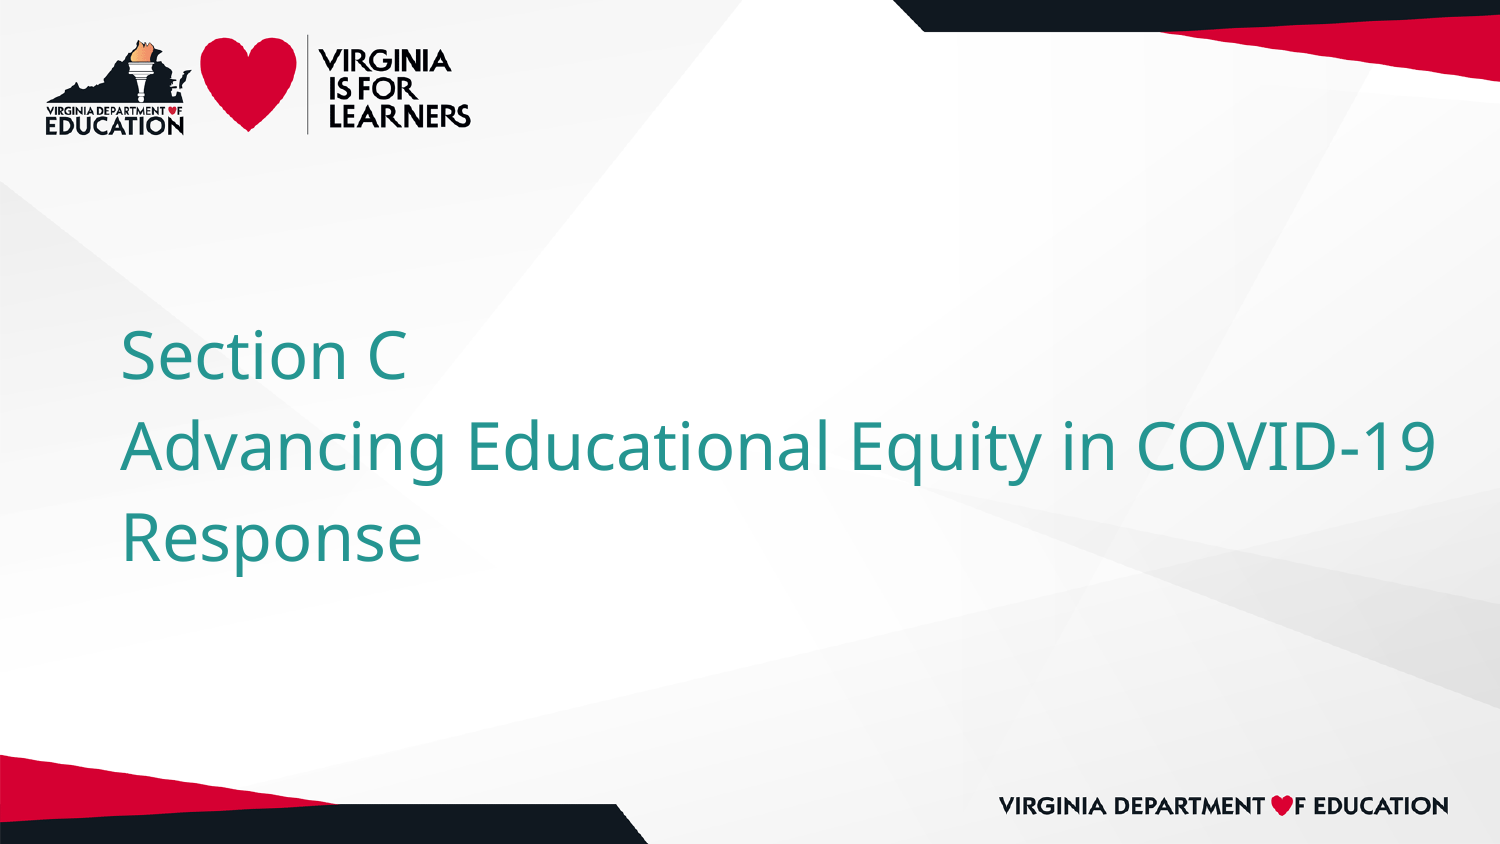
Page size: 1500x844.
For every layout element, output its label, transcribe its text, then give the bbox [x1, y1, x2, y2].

title Section C Advancing Educational Equity in COVID-19 Response [86, 229, 1487, 581]
picture [0, 0, 1500, 844]
